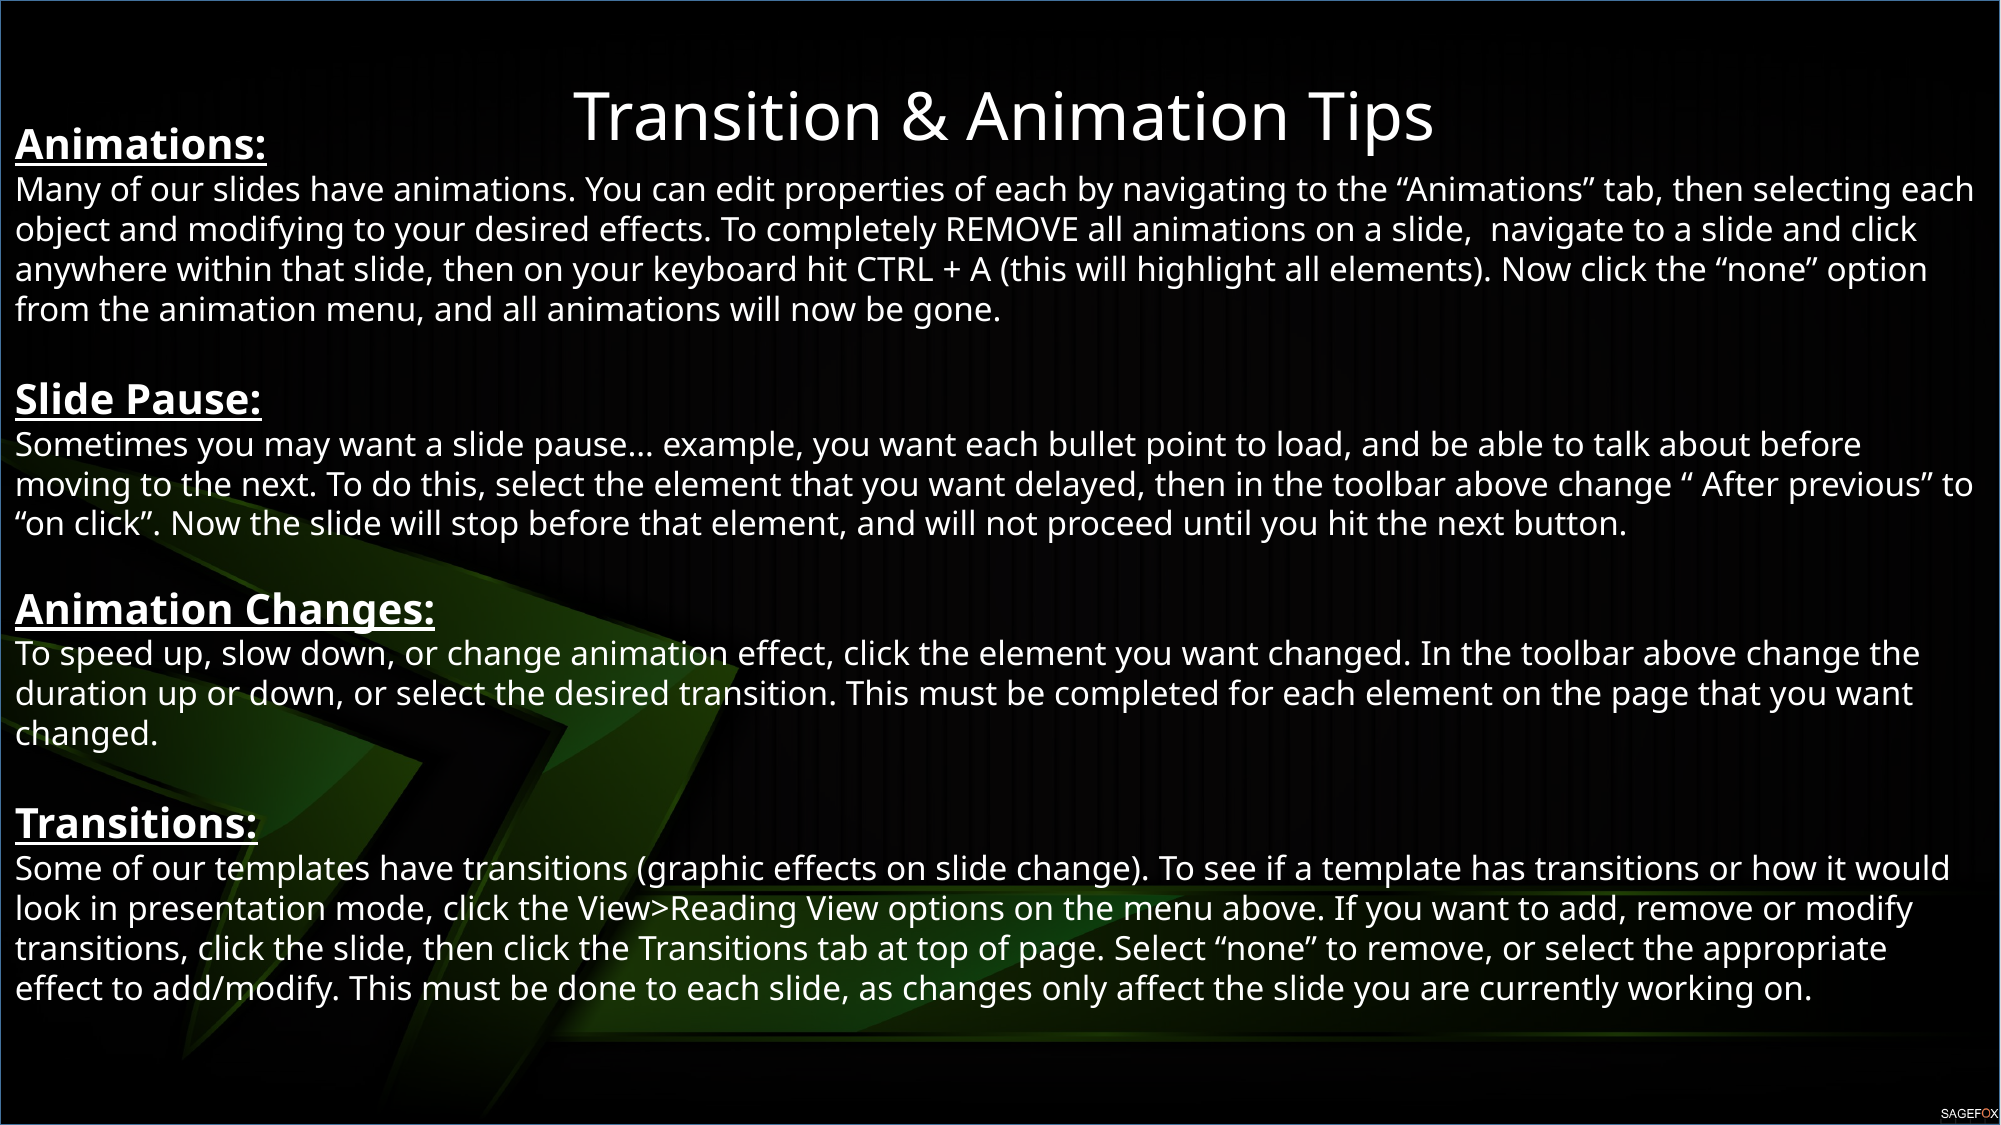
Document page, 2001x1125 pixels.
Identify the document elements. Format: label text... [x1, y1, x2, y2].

title Transition & Animation Tips [477, 59, 1532, 177]
text_box Animations: Many of our slides have animations. You can edit properties of each by navigating to the “Animations” tab, then selecting each object and modifying to your desired effects. To completely REMOVE all animations on a slide, navigate to a slide and click anywhere within that slide, then on your keyboard hit CTRL + A (this will highlight all elements). Now click the “none” option from the animation menu, and all animations will now be gone. Slide Pause: Sometimes you may want a slide pause… example, you want each bullet point to load, and be able to talk about before moving to the next. To do this, select the element that you want delayed, then in the toolbar above change “ After previous” to “on click”. Now the slide will stop before that element, and will not proceed until you hit the next button. Animation Changes: To speed up, slow down, or change animation effect, click the element you want changed. In the toolbar above change the duration up or down, or select the desired transition. This must be completed for each element on the page that you want changed. Transitions: Some of our templates have transitions (graphic effects on slide change). To see if a template has transitions or how it would look in presentation mode, click the View>Reading View options on the menu above. If you want to add, remove or modify transitions, click the slide, then click the Transitions tab at top of page. Select “none” to remove, or select the appropriate effect to add/modify. This must be done to each slide, as changes only affect the slide you are currently working on. [0, 0, 2000, 1125]
